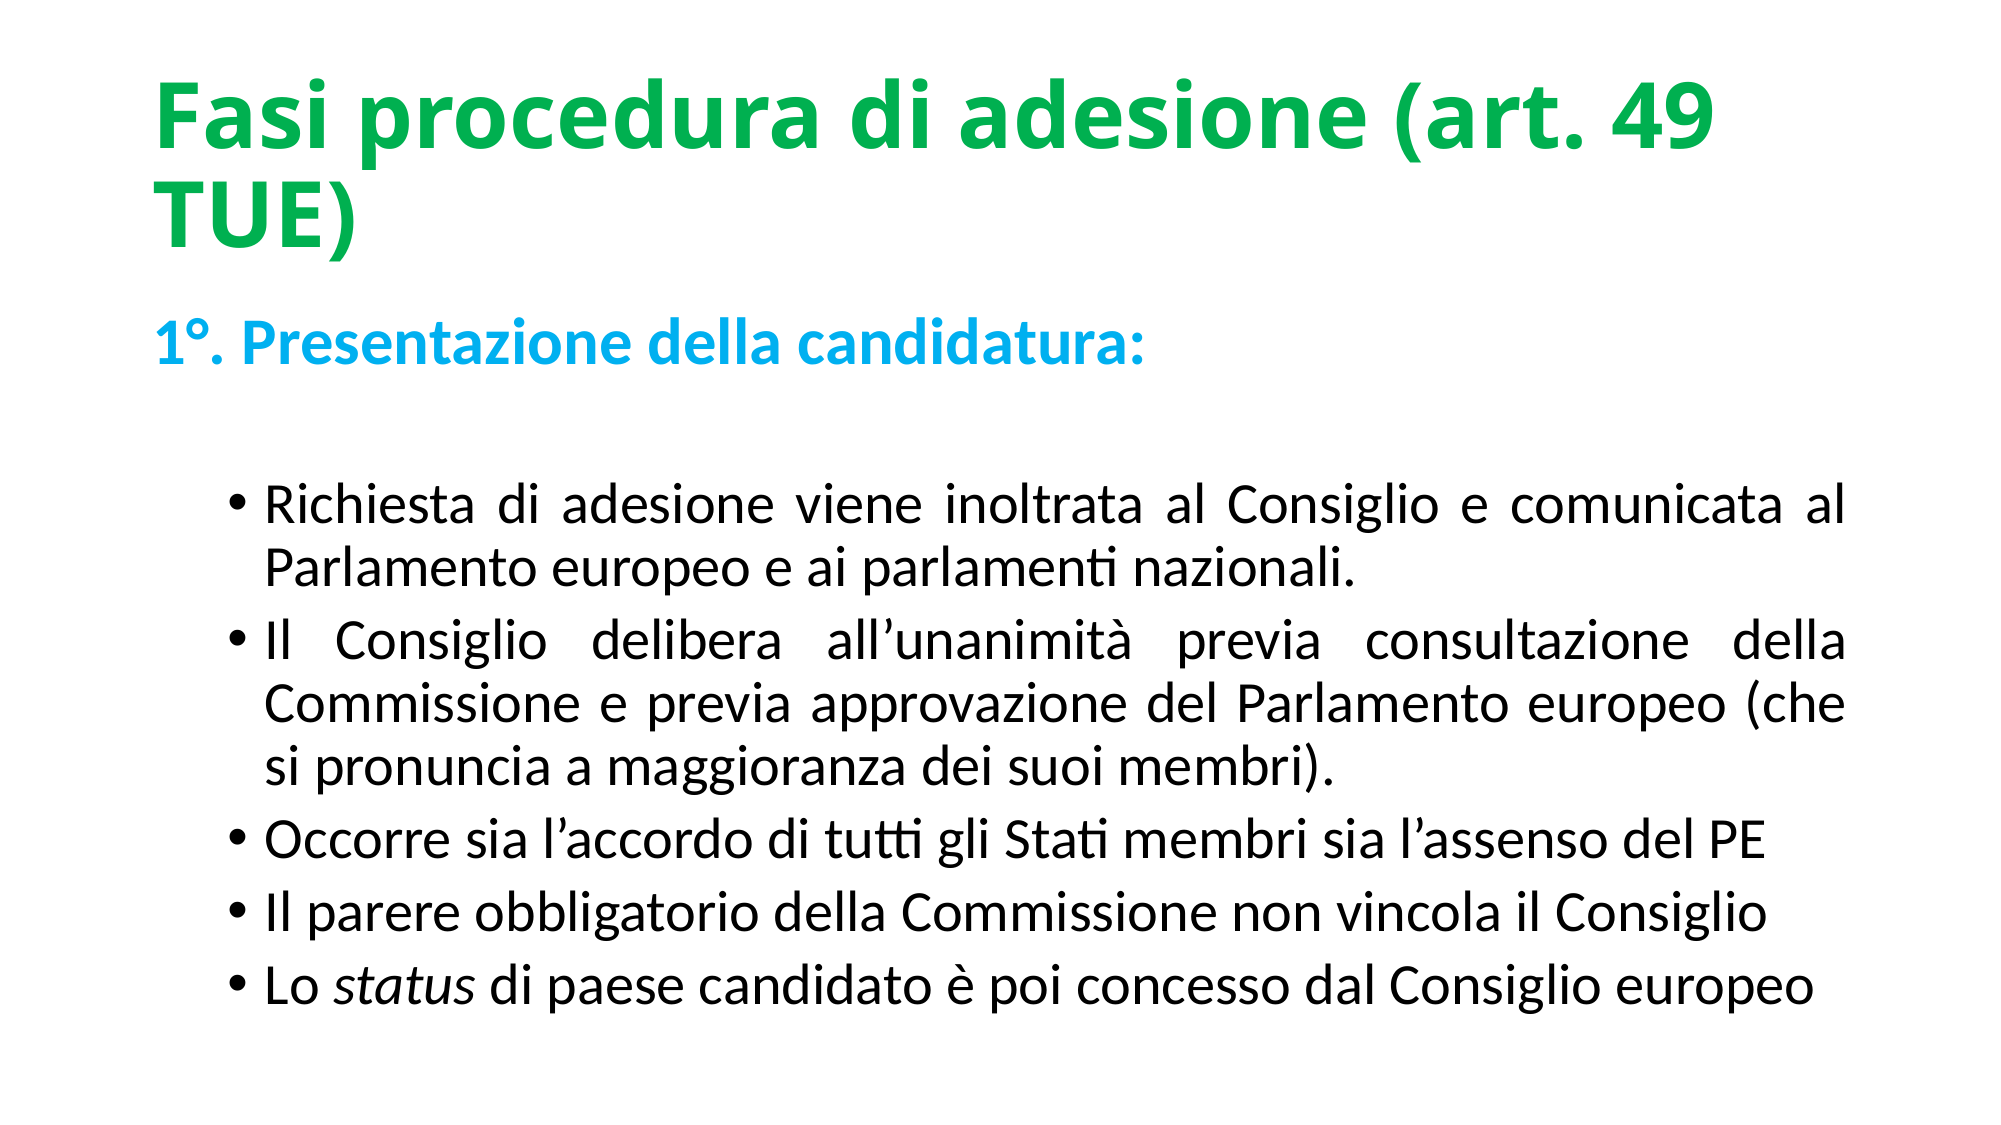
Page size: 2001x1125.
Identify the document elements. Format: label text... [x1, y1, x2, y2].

title Fasi procedura di adesione (art. 49 TUE) [137, 59, 1863, 278]
list 1°. Presentazione della candidatura: Richiesta di adesione viene inoltrata al Consiglio e comunicata al Parlamento europeo e ai parlamenti nazionali. Il Consiglio delibera all’unanimità previa consultazione della Commissione e previa approvazione del Parlamento europeo (che si pronuncia a maggioranza dei suoi membri). Occorre sia l’accordo di tutti gli Stati membri sia l’assenso del PE Il parere obbligatorio della Commissione non vincola il Consiglio Lo status di paese candidato è poi concesso dal Consiglio europeo [137, 299, 1863, 1066]
